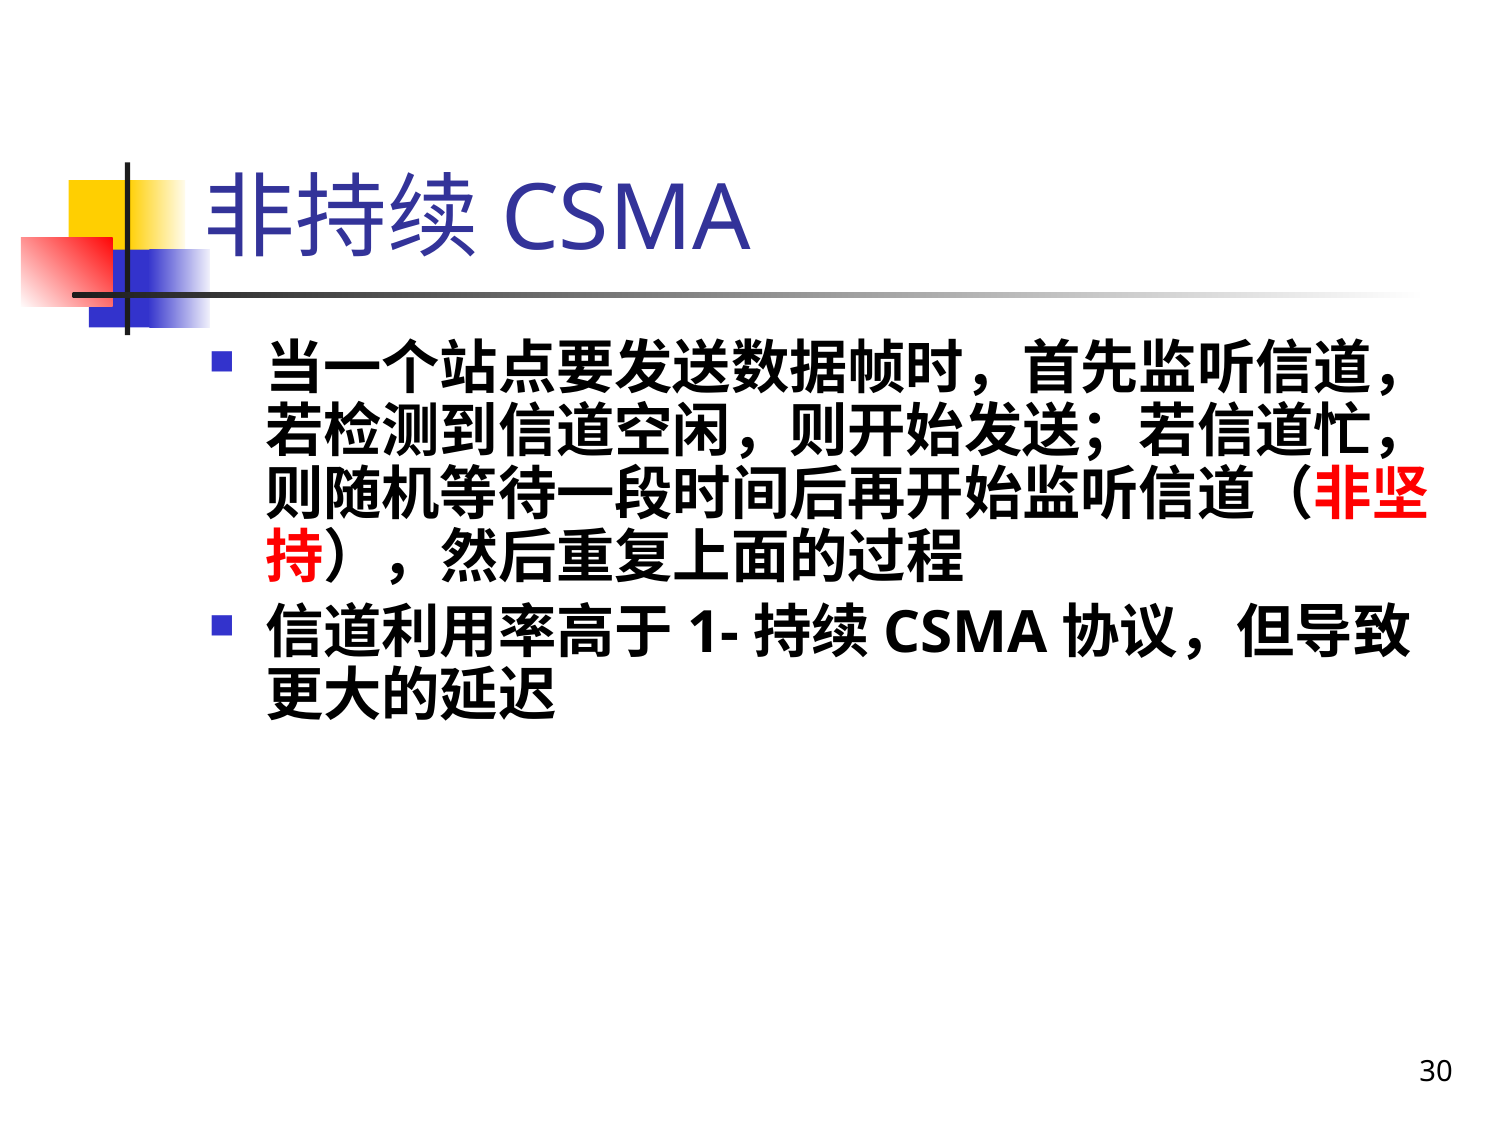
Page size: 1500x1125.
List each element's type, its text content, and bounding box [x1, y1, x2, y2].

slide_number 30 [1154, 1023, 1468, 1100]
list 当一个站点要发送数据帧时，首先监听信道，若检测到信道空闲，则开始发送；若信道忙，则随机等待一段时间后再开始监听信道（非坚持），然后重复上面的过程 信道利用率高于1-持续CSMA协议，但导致更大的延迟 [193, 331, 1469, 752]
title 非持续CSMA [188, 35, 1468, 275]
